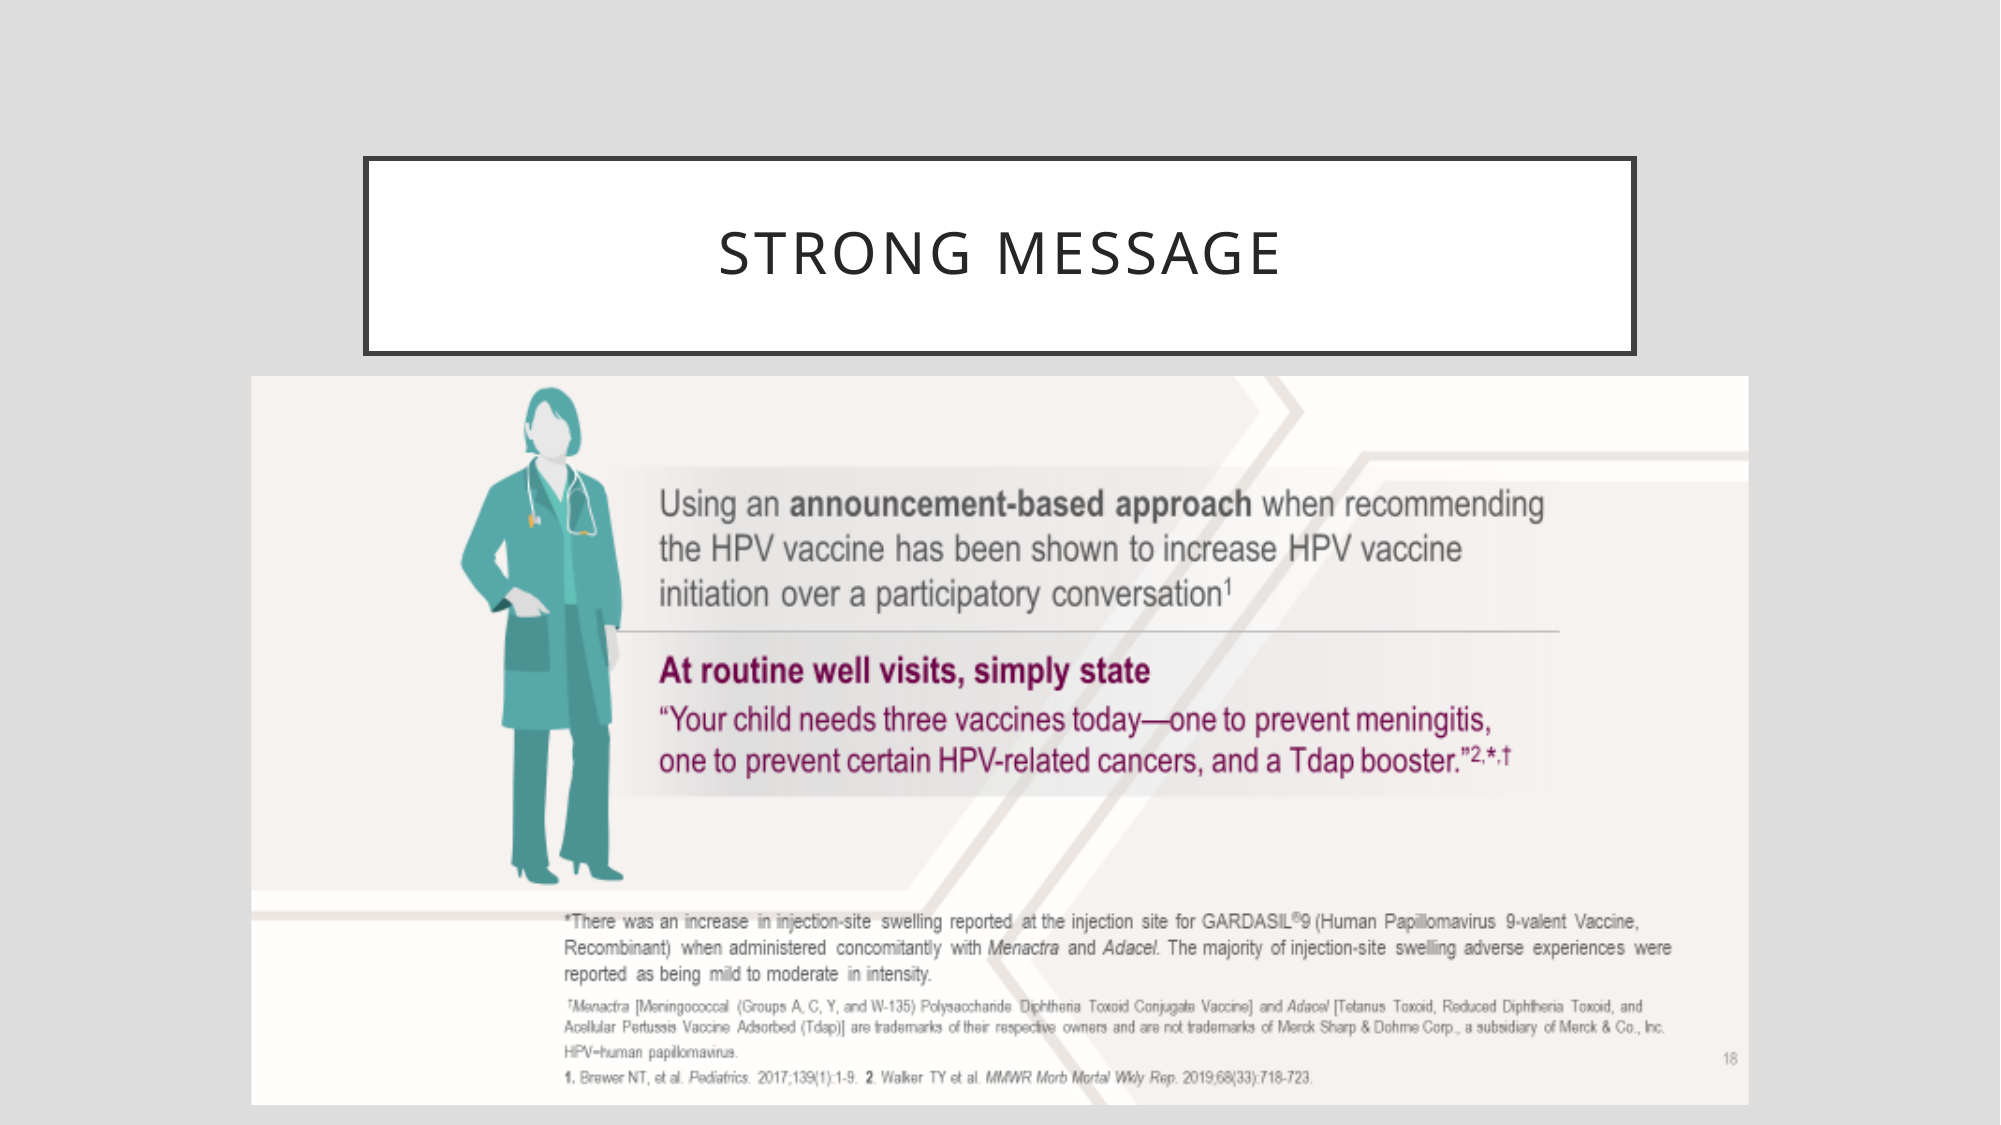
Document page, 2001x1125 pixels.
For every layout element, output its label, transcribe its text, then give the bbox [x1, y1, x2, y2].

title Strong message [363, 156, 1637, 356]
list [251, 376, 1749, 1105]
